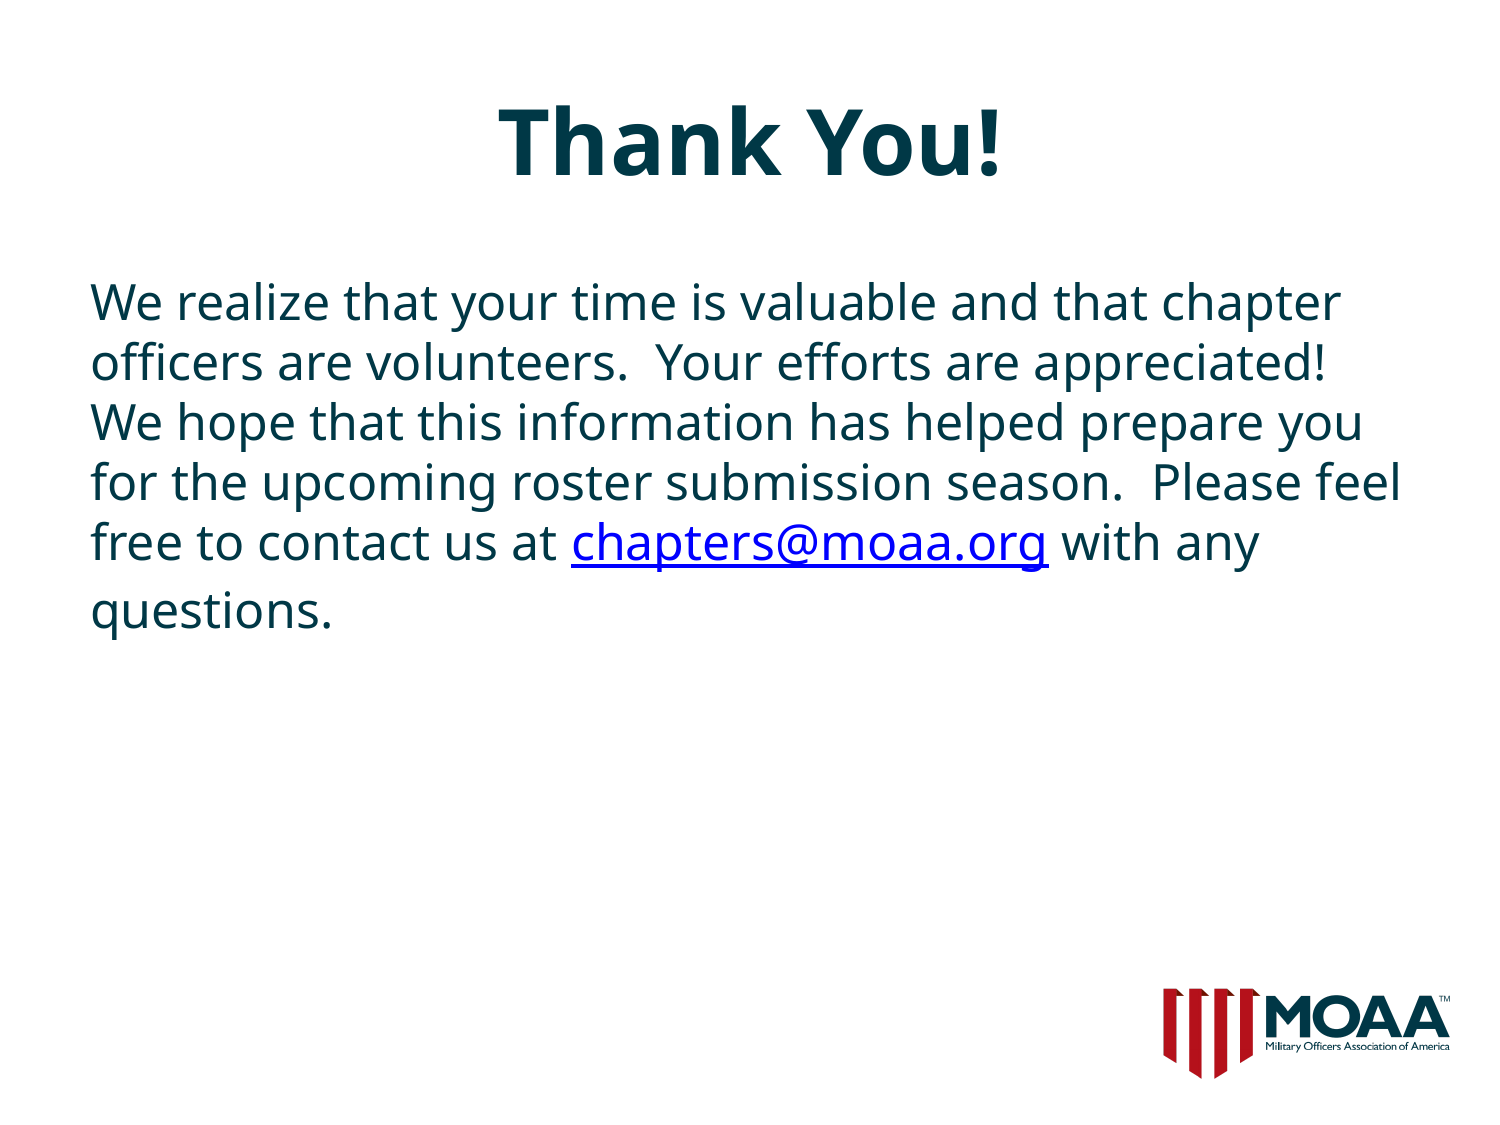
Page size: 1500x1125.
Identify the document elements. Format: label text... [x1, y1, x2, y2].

list We realize that your time is valuable and that chapter officers are volunteers. Your efforts are appreciated! We hope that this information has helped prepare you for the upcoming roster submission season. Please feel free to contact us at chapters@moaa.org with any questions. [75, 262, 1425, 1005]
title Thank You! [75, 45, 1425, 233]
